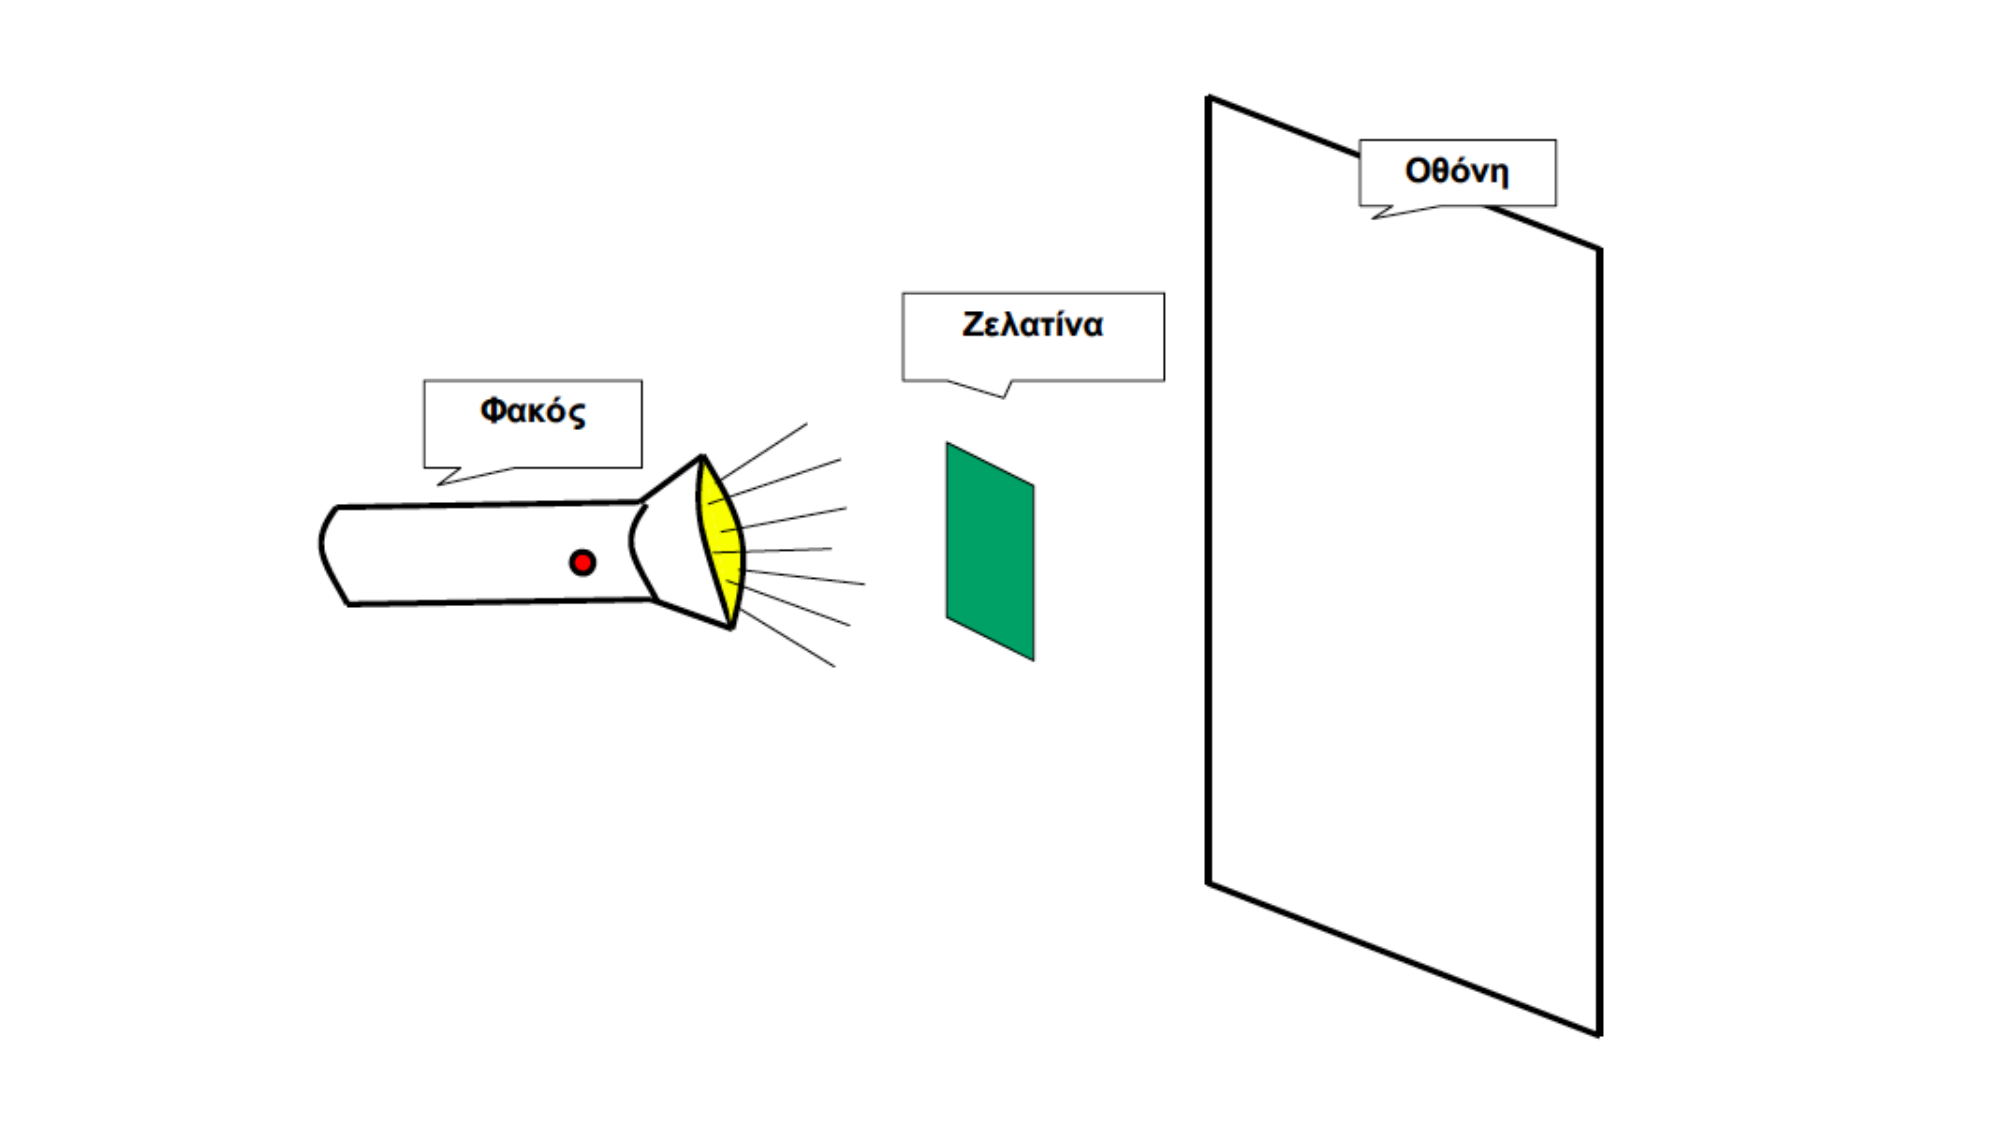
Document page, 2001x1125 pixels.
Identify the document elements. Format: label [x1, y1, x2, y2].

picture [207, 0, 1793, 1125]
